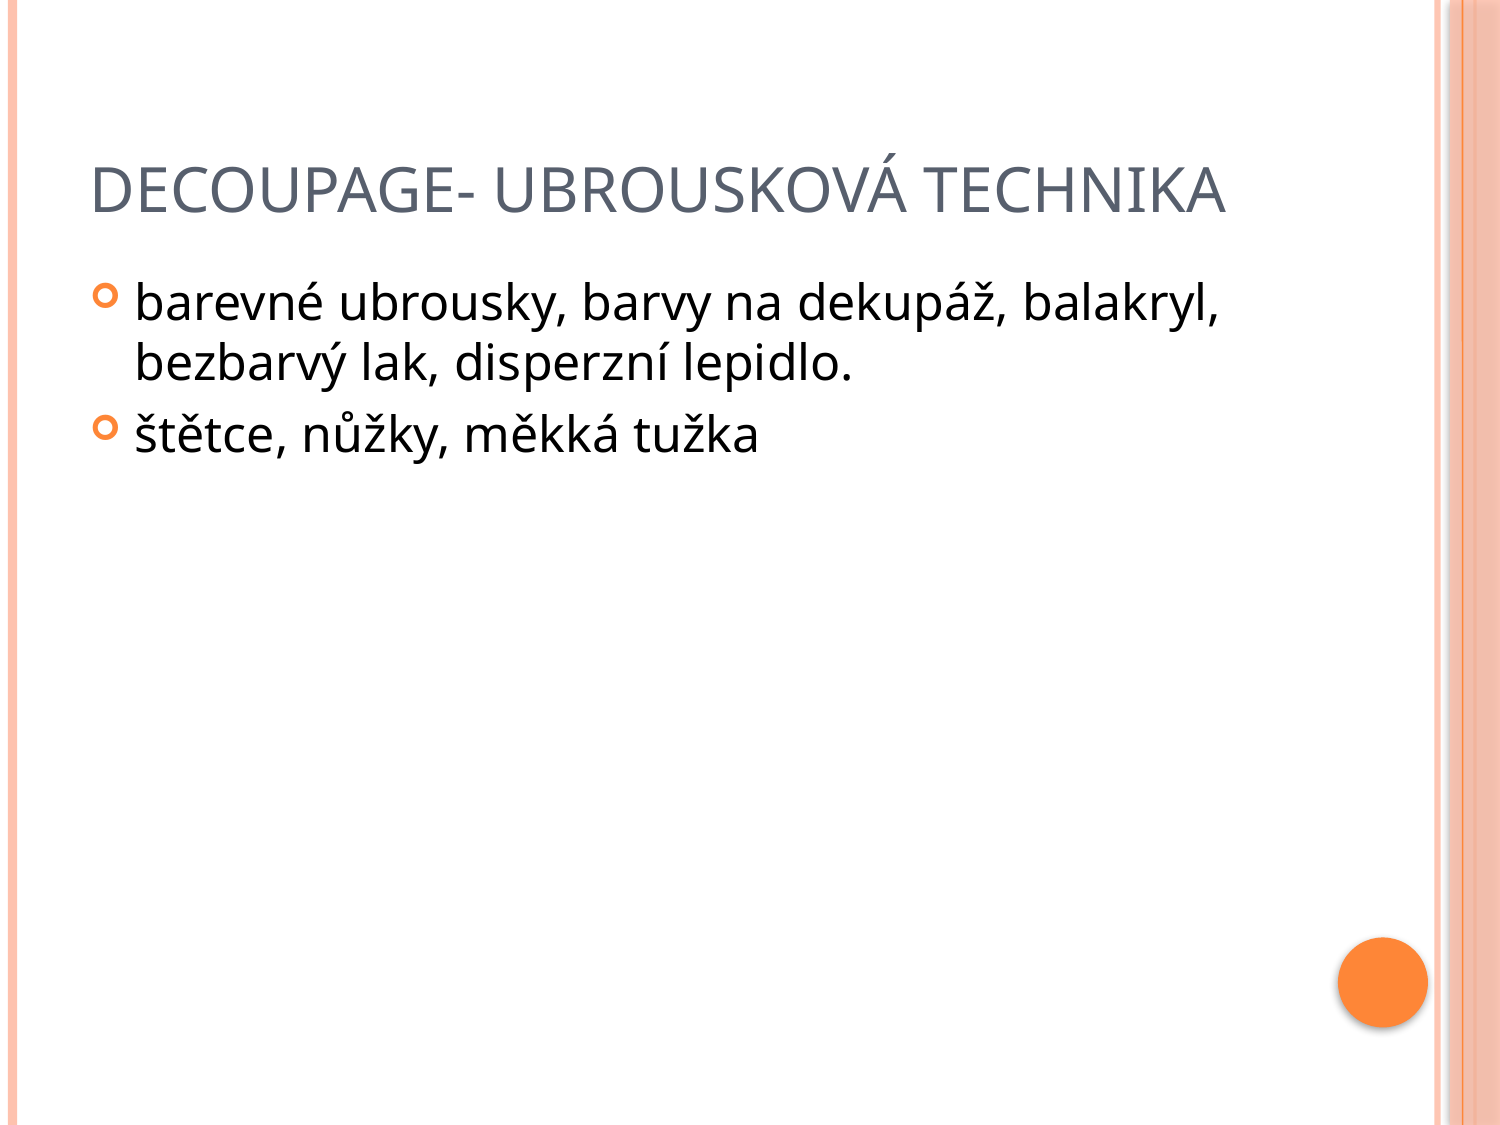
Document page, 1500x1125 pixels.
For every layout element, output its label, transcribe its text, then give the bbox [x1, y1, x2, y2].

title DECOUPAGE- UBROUSKOVÁ TECHNIKA [75, 45, 1300, 233]
list barevné ubrousky, barvy na dekupáž, balakryl, bezbarvý lak, disperzní lepidlo. štětce, nůžky, měkká tužka [75, 262, 1300, 1062]
